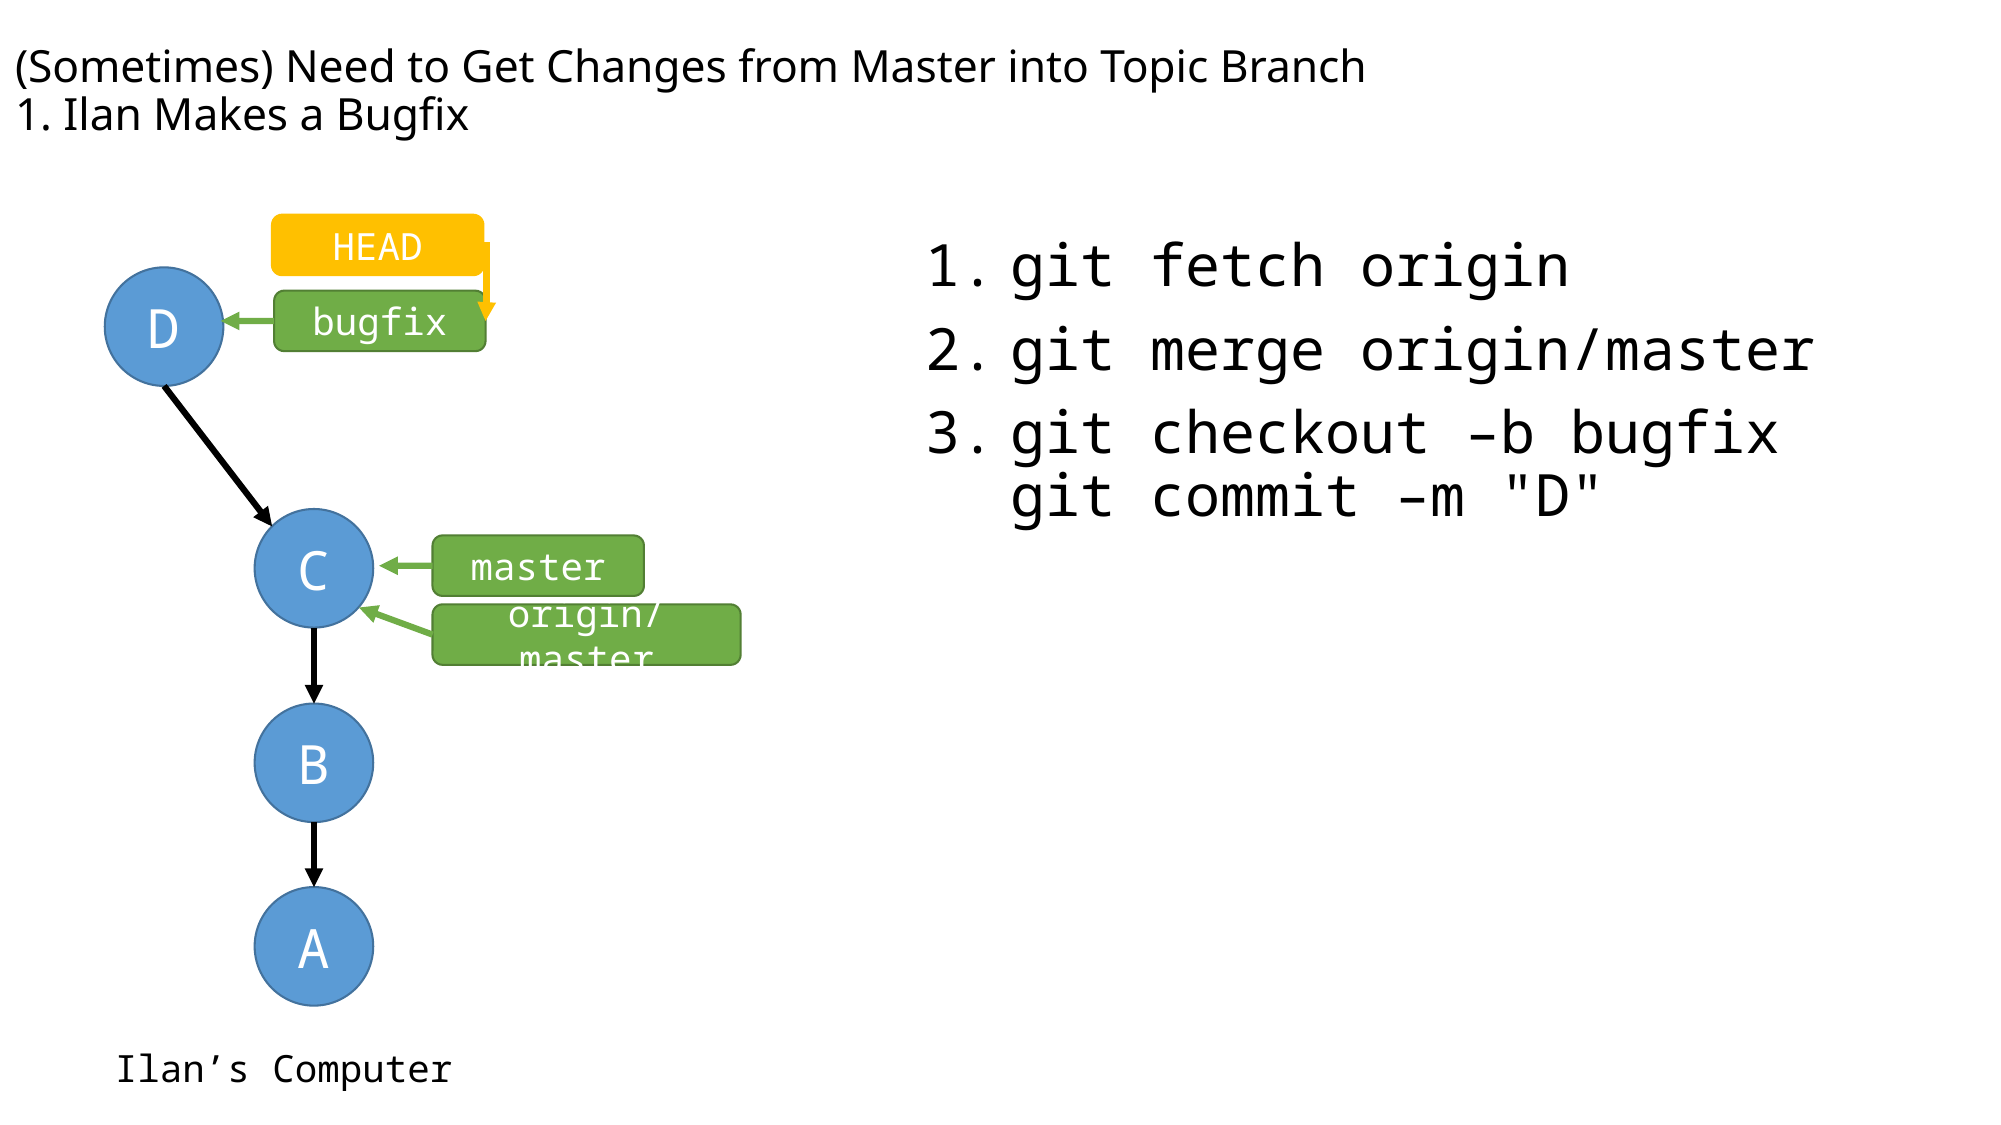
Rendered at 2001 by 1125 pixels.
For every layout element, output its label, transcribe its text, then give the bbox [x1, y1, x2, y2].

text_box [358, 607, 433, 635]
text_box D [103, 266, 225, 387]
text_box origin/master [431, 603, 742, 666]
text_box master [431, 534, 645, 597]
list git fetch origin git merge origin/master git checkout –b bugfix git commit –m "D" [910, 228, 1961, 747]
text_box bugfix [273, 289, 487, 353]
text_box Ilan’s Computer [100, 1037, 482, 1098]
text_box C [253, 507, 375, 629]
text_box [164, 385, 273, 527]
title (Sometimes) Need to Get Changes from Master into Topic Branch 1. Ilan Makes a Bugfix [0, 36, 1725, 149]
text_box B [253, 702, 375, 824]
text_box A [253, 886, 375, 1007]
text_box HEAD [270, 213, 485, 277]
